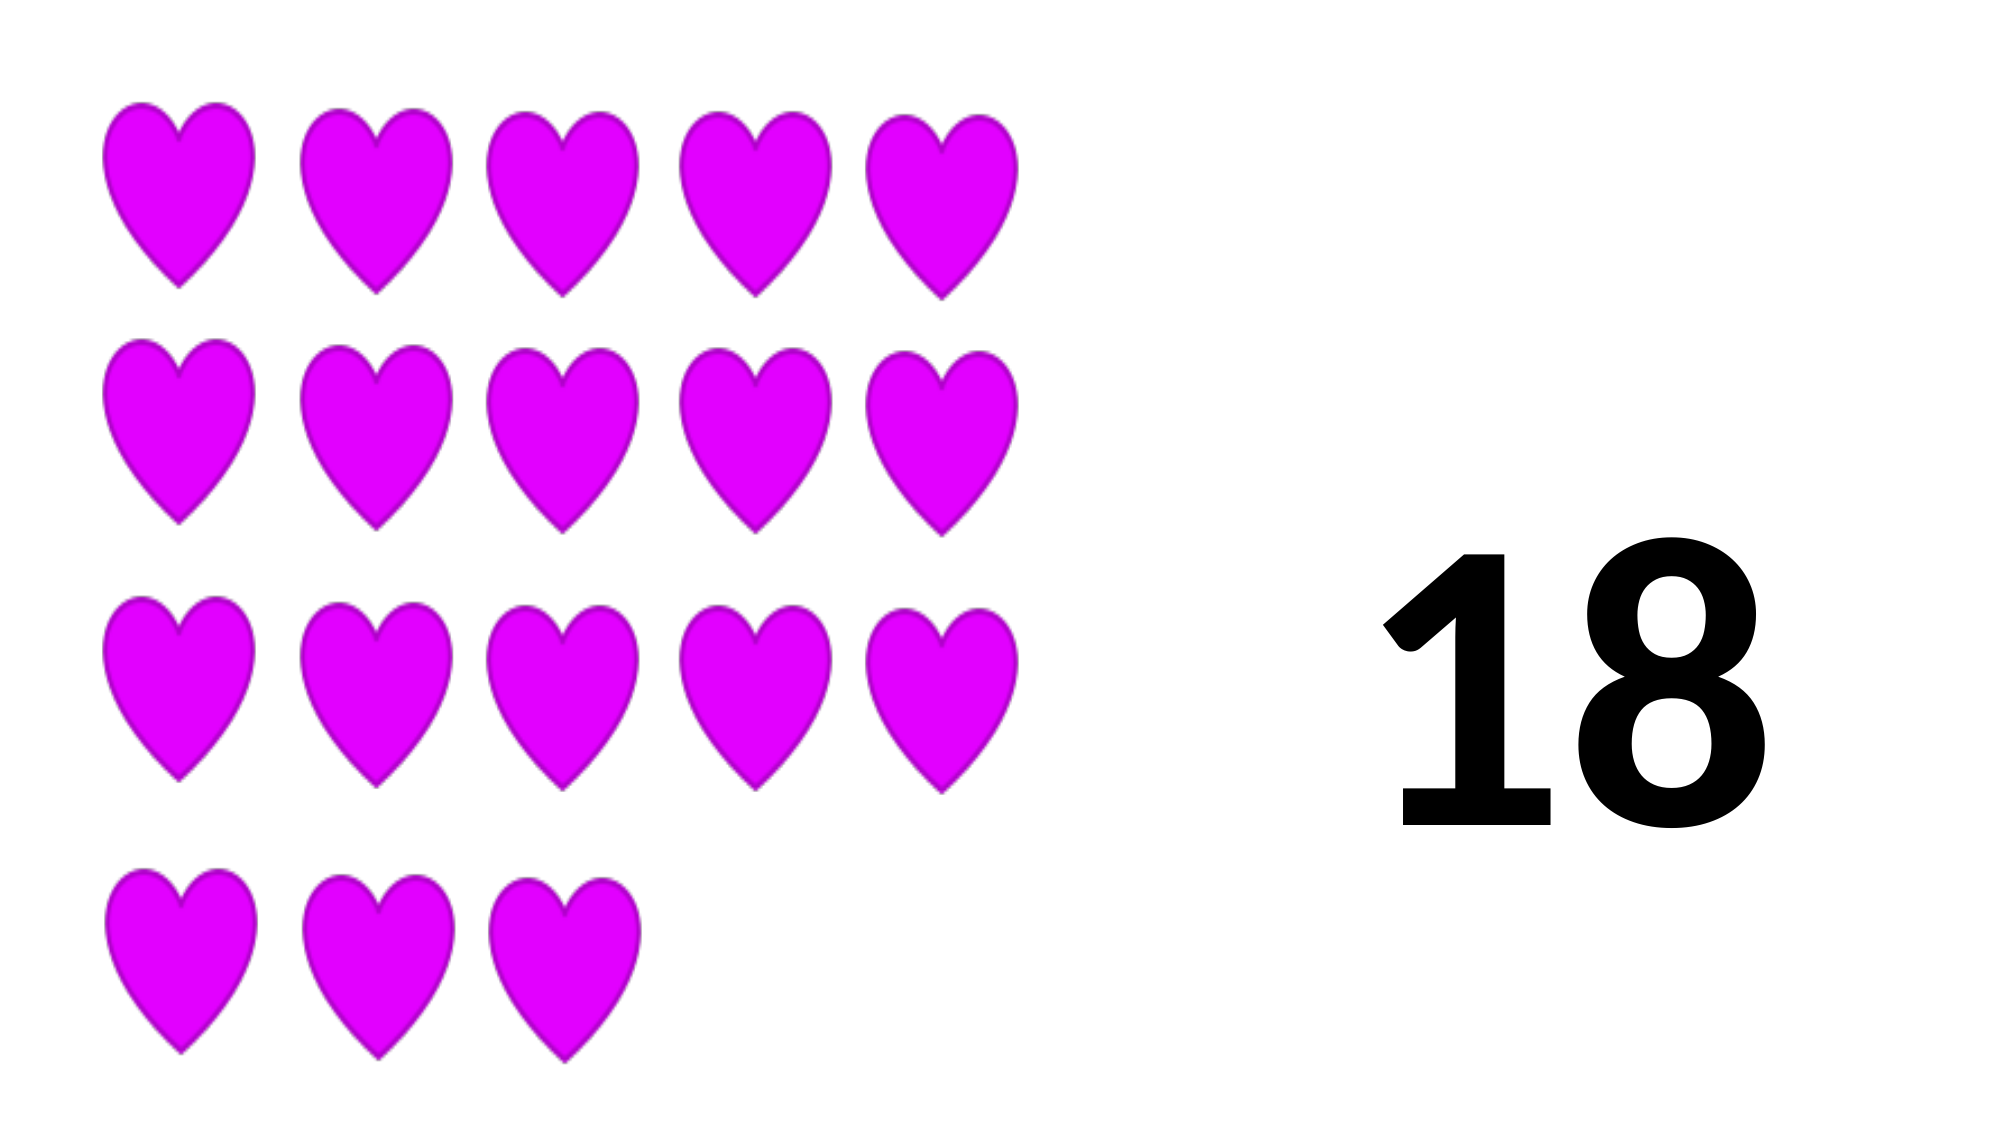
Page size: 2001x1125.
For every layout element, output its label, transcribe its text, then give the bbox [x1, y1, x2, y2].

text_box 18 [1340, 401, 1834, 916]
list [0, 0, 1122, 1125]
